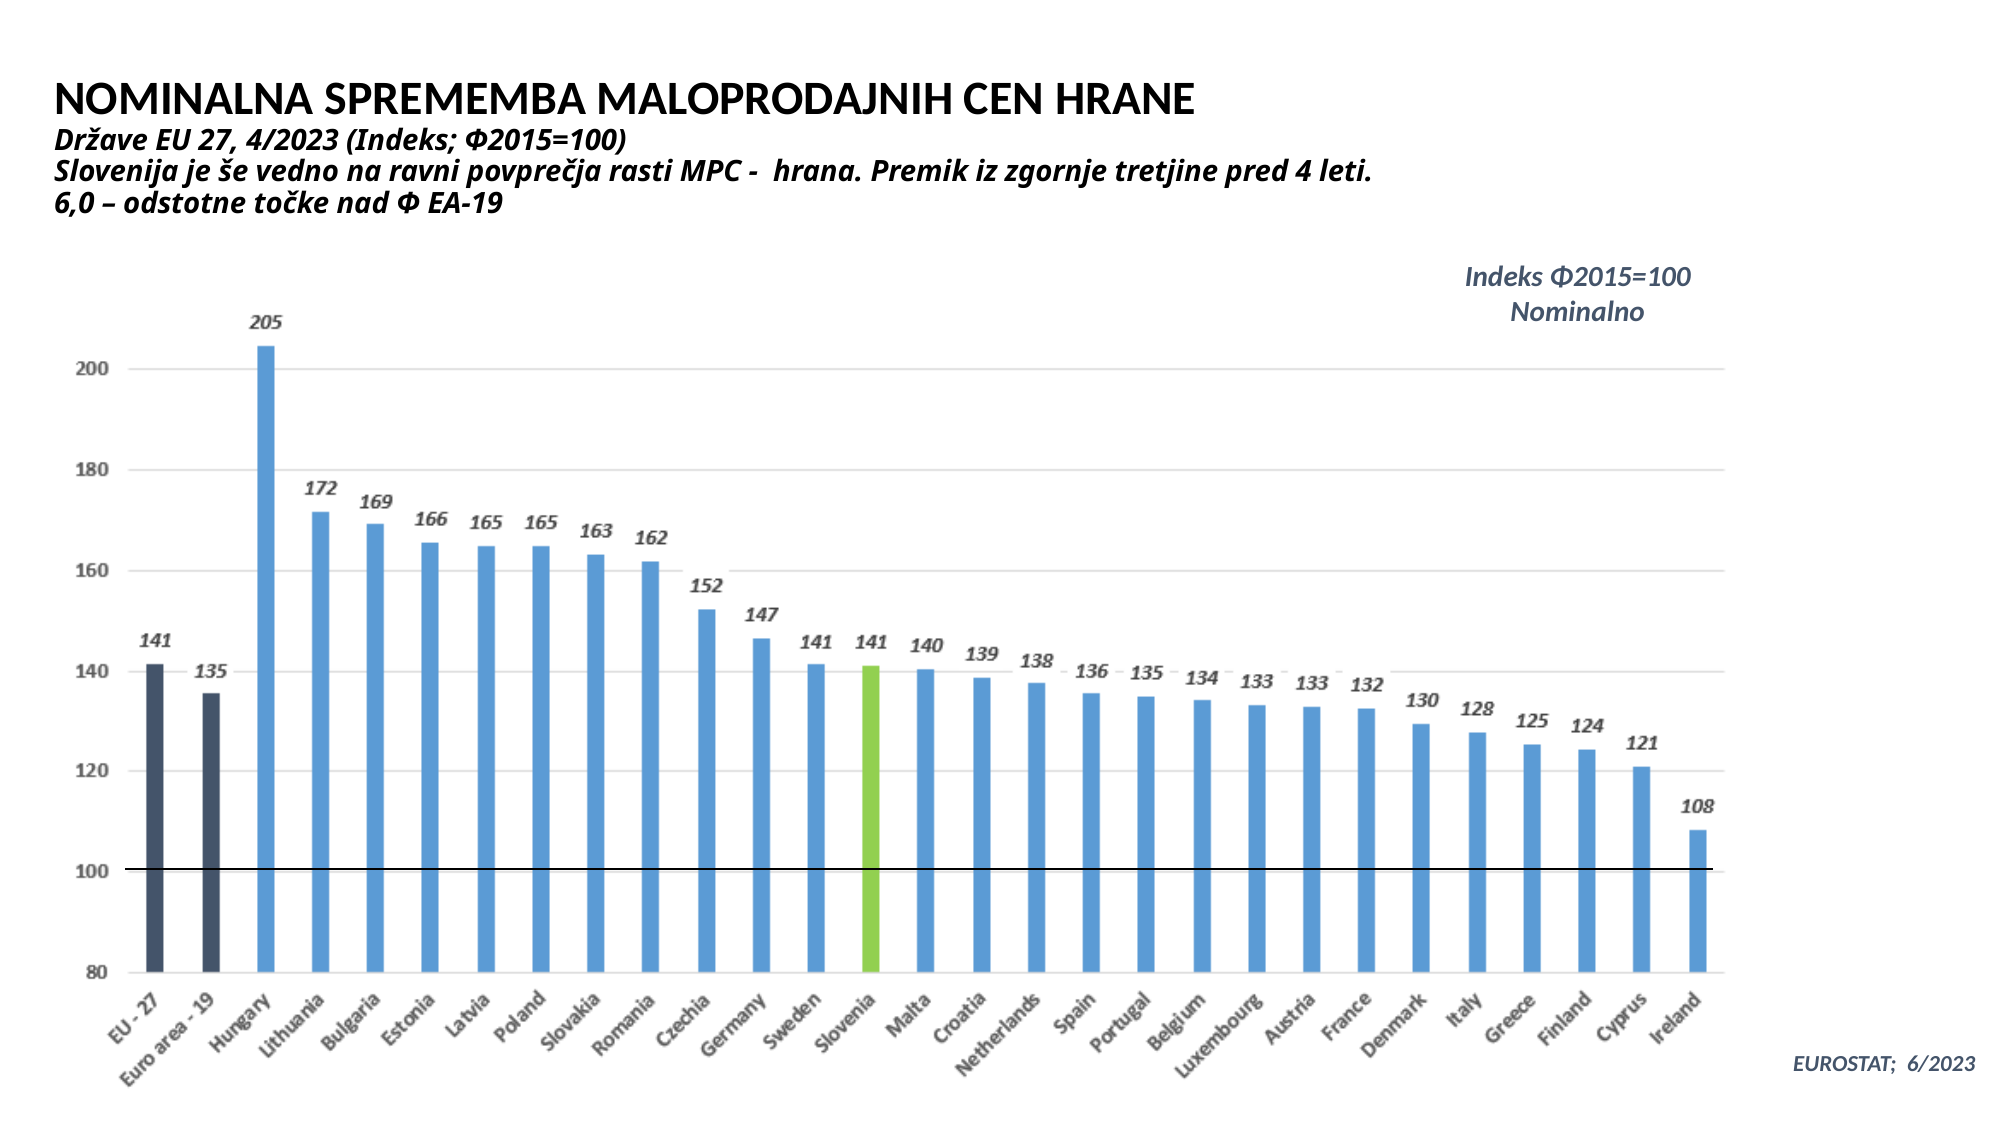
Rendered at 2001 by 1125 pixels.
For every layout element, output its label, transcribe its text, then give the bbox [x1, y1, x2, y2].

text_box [39, 249, 1753, 1104]
text_box EUROSTAT; 6/2023 [1778, 1041, 1991, 1084]
title Nominalna sprememba maloprodajnih cen hrane Države EU 27, 4/2023 (Indeks; Φ2015=100) Slovenija je še vedno na ravni povprečja rasti MPC - hrana. Premik iz zgornje tretjine pred 4 leti. 6,0 – odstotne točke nad Φ EA-19 [39, 64, 1843, 229]
